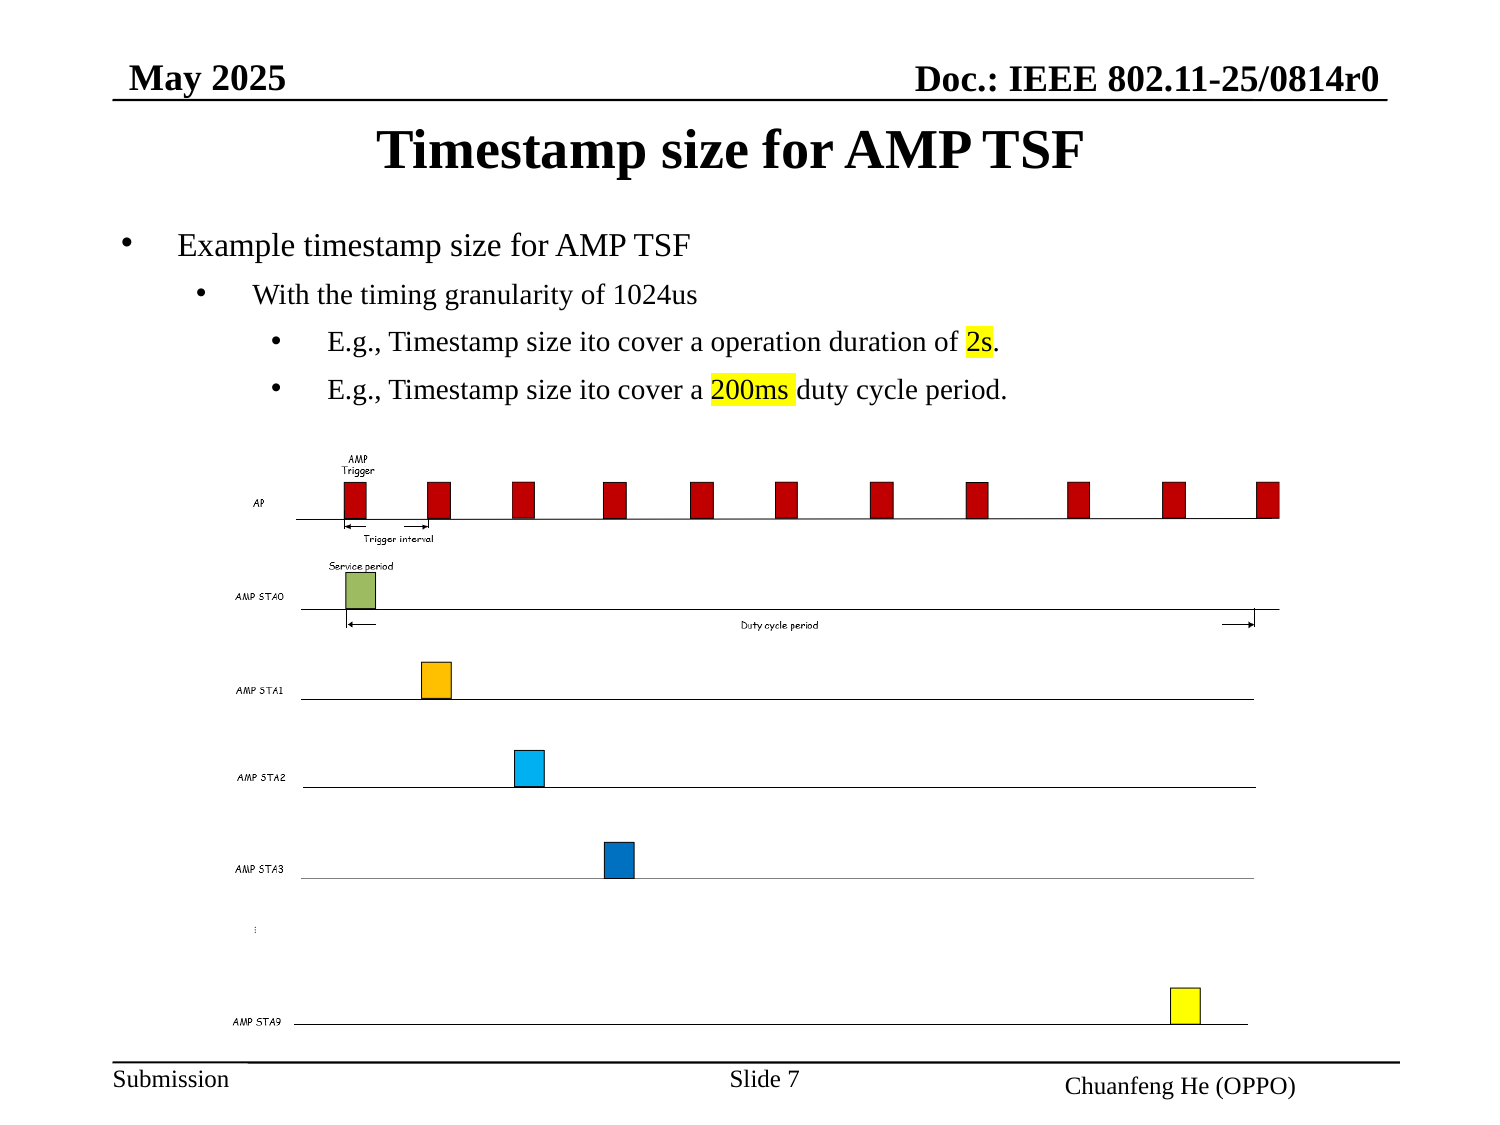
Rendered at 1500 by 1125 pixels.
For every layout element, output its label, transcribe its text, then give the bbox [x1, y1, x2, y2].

text_box Doc.: IEEE 802.11-25/0814r0 [899, 46, 1413, 107]
picture [218, 437, 1294, 1041]
text_box Slide 7 [712, 1062, 800, 1122]
text_box May 2025 [114, 45, 493, 100]
text_box Chuanfeng He (OPPO) [1050, 1062, 1402, 1093]
text_box Timestamp size for AMP TSF [62, 112, 1400, 193]
